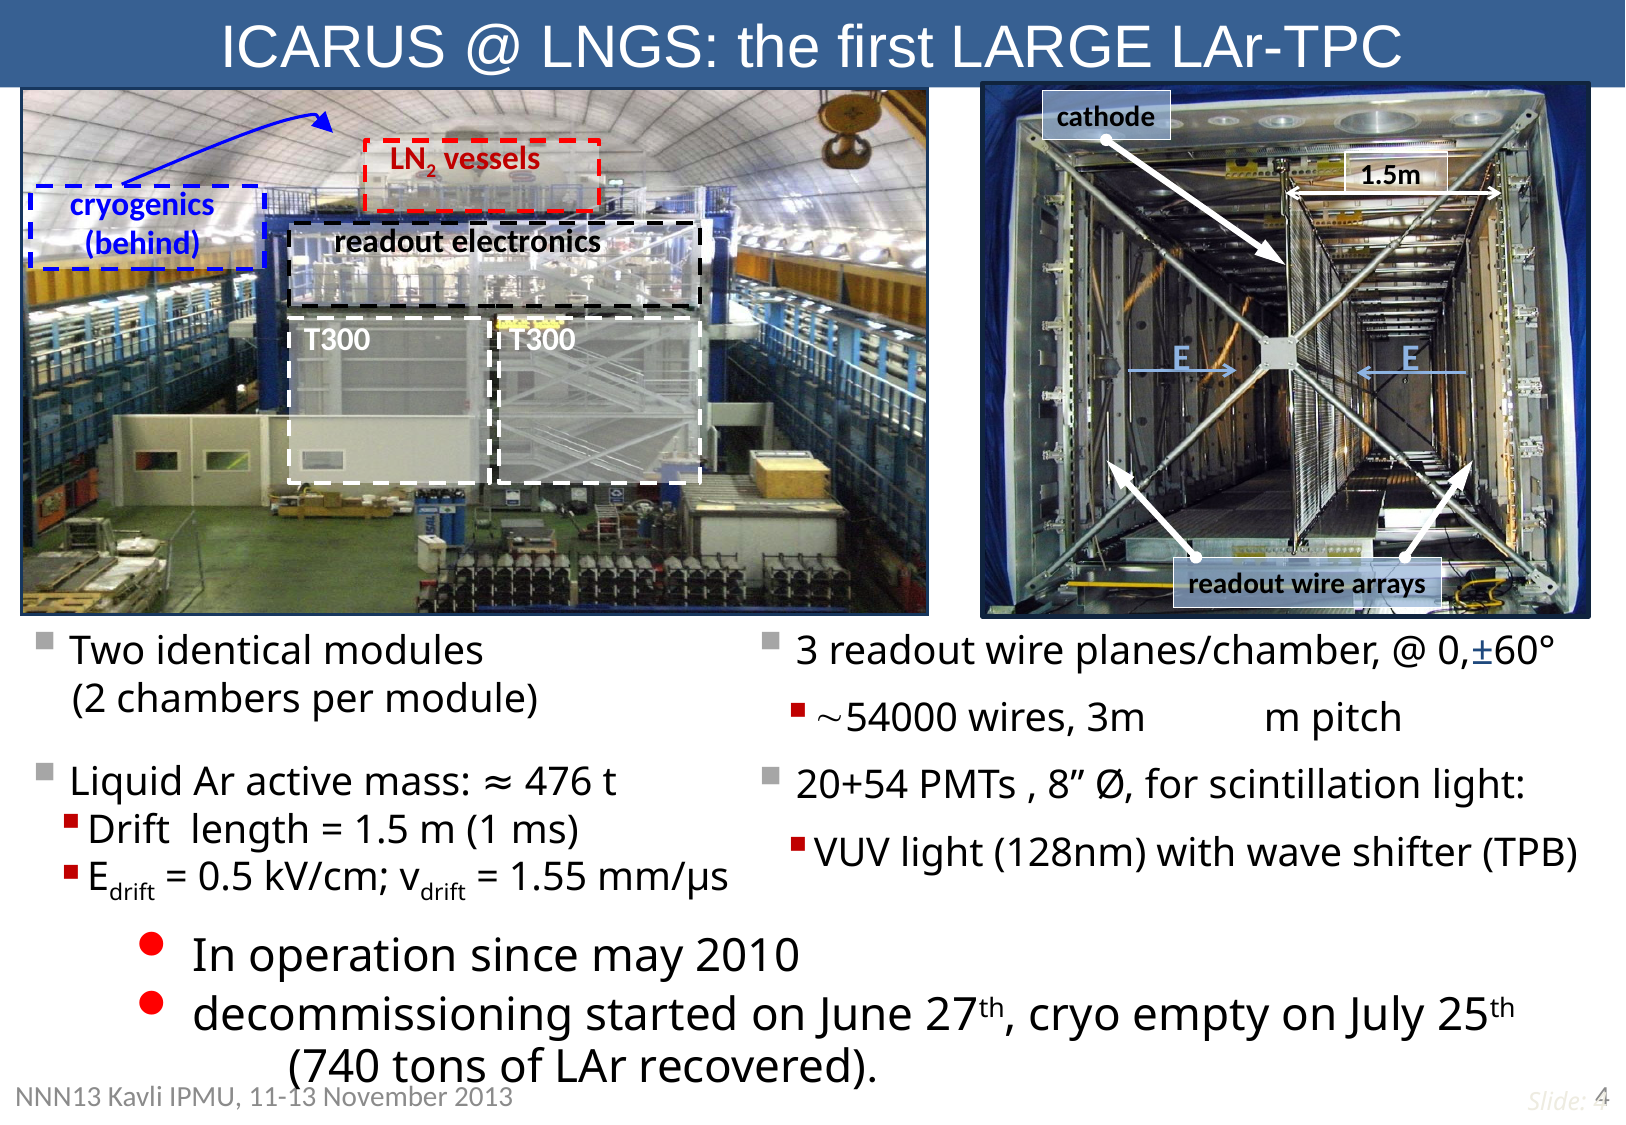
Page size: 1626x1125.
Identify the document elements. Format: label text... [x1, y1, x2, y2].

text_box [984, 85, 1587, 615]
footer NNN13 Kavli IPMU, 11-13 November 2013 [0, 1065, 563, 1125]
title ICARUS @ LNGS: the first LARGE LAr-TPC [0, 0, 1625, 88]
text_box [0, 89, 927, 614]
text_box In operation since may 2010 decommissioning started on June 27th, cryo empty on July 25th (740 tons of LAr recovered). [121, 922, 1575, 1101]
text_box Two identical modules (2 chambers per module) Liquid Ar active mass: ≈ 476 t Drift length = 1.5 m (1 ms) Edrift = 0.5 kV/cm; vdrift = 1.55 mm/μs [16, 621, 745, 913]
text_box 3 readout wire planes/chamber, @ 0,±60° 54000 wires, 3m m pitch 20+54 PMTs , 8” Ø, for scintillation light: VUV light (128nm) with wave shifter (TPB) [745, 617, 1625, 911]
slide_number 4 [1245, 1065, 1625, 1125]
